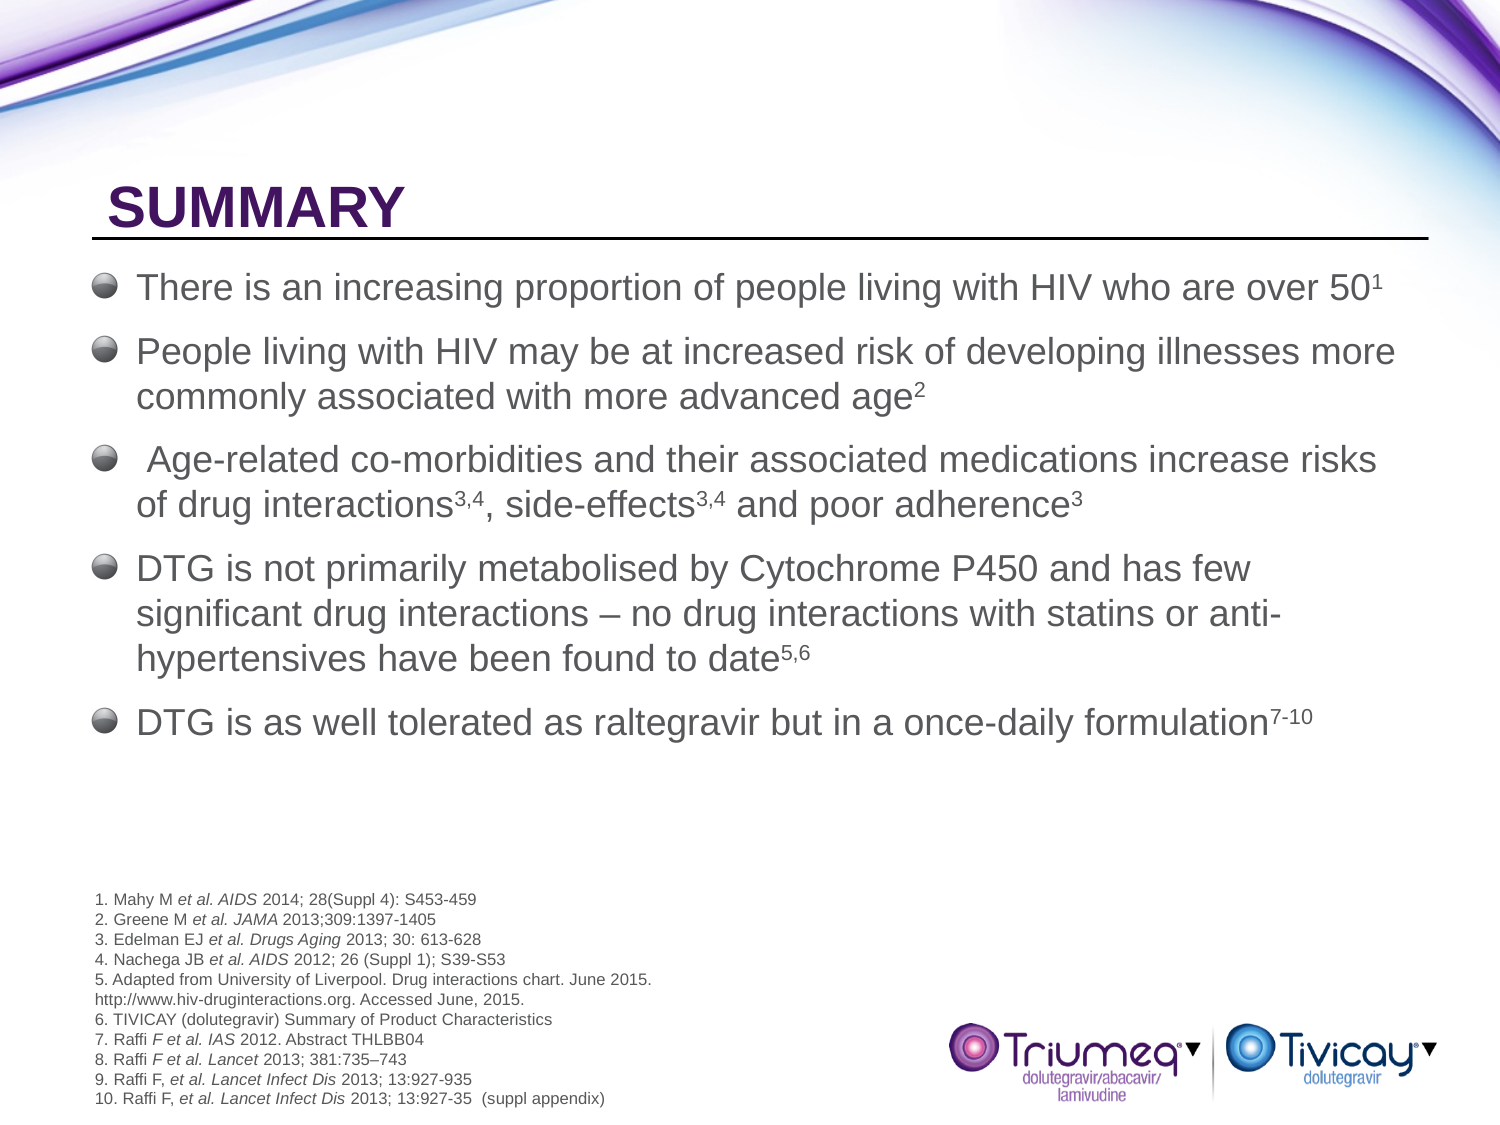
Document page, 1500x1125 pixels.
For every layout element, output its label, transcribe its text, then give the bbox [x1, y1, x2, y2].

text_box 1. Mahy M et al. AIDS 2014; 28(Suppl 4): S453-459 2. Greene M et al. JAMA 2013;309:1397-1405 3. Edelman EJ et al. Drugs Aging 2013; 30: 613-628 4. Nachega JB et al. AIDS 2012; 26 (Suppl 1); S39-S53 5. Adapted from University of Liverpool. Drug interactions chart. June 2015. http://www.hiv-druginteractions.org. Accessed June, 2015. 6. TIVICAY (dolutegravir) Summary of Product Characteristics 7. Raffi F et al. IAS 2012. Abstract THLBB04 8. Raffi F et al. Lancet 2013; 381:735–743 9. Raffi F, et al. Lancet Infect Dis 2013; 13:927-935 10. Raffi F, et al. Lancet Infect Dis 2013; 13:927-35 (suppl appendix) [79, 881, 691, 1116]
picture [91, 335, 119, 363]
picture [949, 1023, 1437, 1105]
picture [91, 707, 119, 734]
title SUMMARY [92, 161, 1392, 247]
list There is an increasing proportion of people living with HIV who are over 501 People living with HIV may be at increased risk of developing illnesses more commonly associated with more advanced age2 Age-related co-morbidities and their associated medications increase risks of drug interactions3,4, side-effects3,4 and poor adherence3 DTG is not primarily metabolised by Cytochrome P450 and has few significant drug interactions – no drug interactions with statins or anti-hypertensives have been found to date5,6 DTG is as well tolerated as raltegravir but in a once-daily formulation7-10 [76, 255, 1426, 884]
picture [0, 0, 1500, 625]
picture [91, 444, 119, 472]
picture [91, 272, 119, 299]
picture [91, 553, 119, 580]
